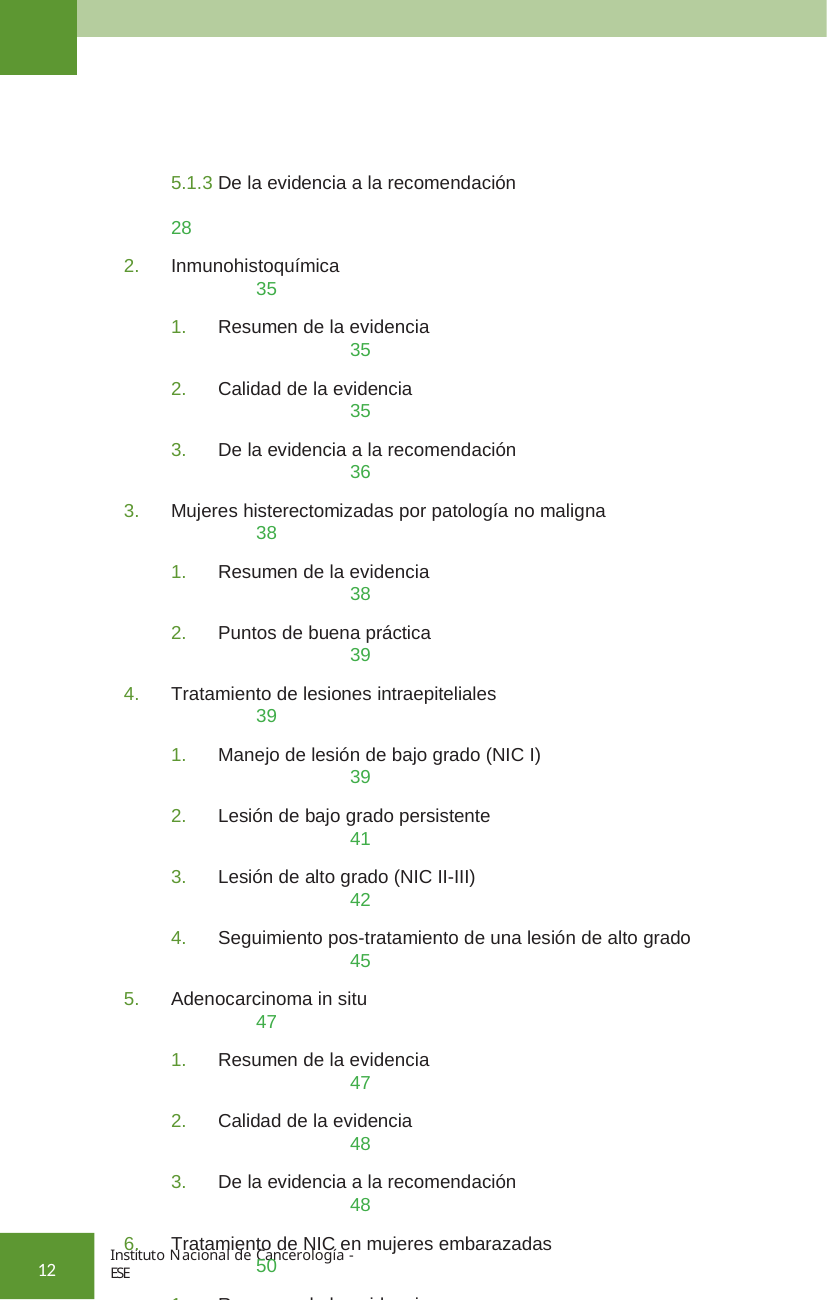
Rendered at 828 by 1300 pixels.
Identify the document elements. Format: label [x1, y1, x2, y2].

text_box [0, 0, 827, 75]
text_box [0, 170, 737, 1300]
